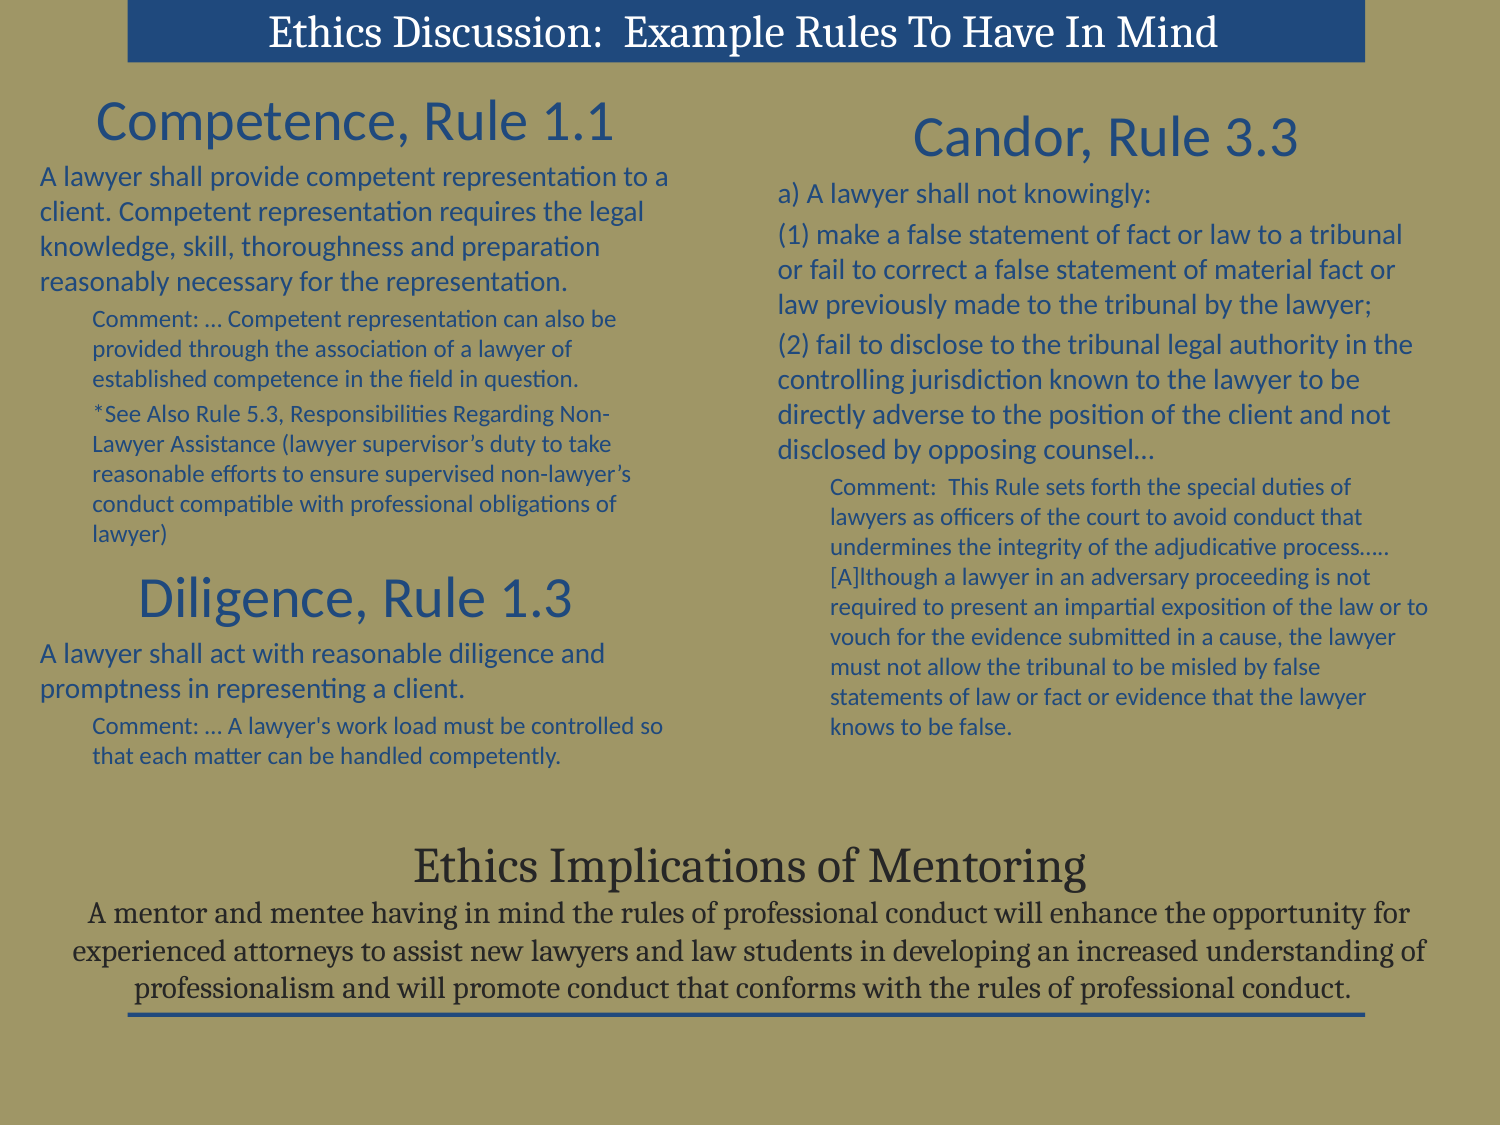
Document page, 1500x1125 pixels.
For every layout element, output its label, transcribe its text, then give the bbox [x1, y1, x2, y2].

list Competence, Rule 1.1 A lawyer shall provide competent representation to a client. Competent representation requires the legal knowledge, skill, thoroughness and preparation reasonably necessary for the representation. Comment: … Competent representation can also be provided through the association of a lawyer of established competence in the field in question. *See Also Rule 5.3, Responsibilities Regarding Non-Lawyer Assistance (lawyer supervisor’s duty to take reasonable efforts to ensure supervised non-lawyer’s conduct compatible with professional obligations of lawyer) Diligence, Rule 1.3 A lawyer shall act with reasonable diligence and promptness in representing a client. Comment: … A lawyer's work load must be controlled so that each matter can be handled competently. [24, 64, 688, 788]
list Candor, Rule 3.3 a) A lawyer shall not knowingly: (1) make a false statement of fact or law to a tribunal or fail to correct a false statement of material fact or law previously made to the tribunal by the lawyer; (2) fail to disclose to the tribunal legal authority in the controlling jurisdiction known to the lawyer to be directly adverse to the position of the client and not disclosed by opposing counsel… Comment: This Rule sets forth the special duties of lawyers as officers of the court to avoid conduct that undermines the integrity of the adjudicative process….. [A]lthough a lawyer in an adversary proceeding is not required to present an impartial exposition of the law or to vouch for the evidence submitted in a cause, the lawyer must not allow the tribunal to be misled by false statements of law or fact or evidence that the lawyer knows to be false. [762, 87, 1450, 786]
title Ethics Implications of Mentoring A mentor and mentee having in mind the rules of professional conduct will enhance the opportunity for experienced attorneys to assist new lawyers and law students in developing an increased understanding of professionalism and will promote conduct that conforms with the rules of professional conduct. [12, 774, 1488, 1013]
text_box Ethics Discussion: Example Rules To Have In Mind [125, 1, 1363, 64]
